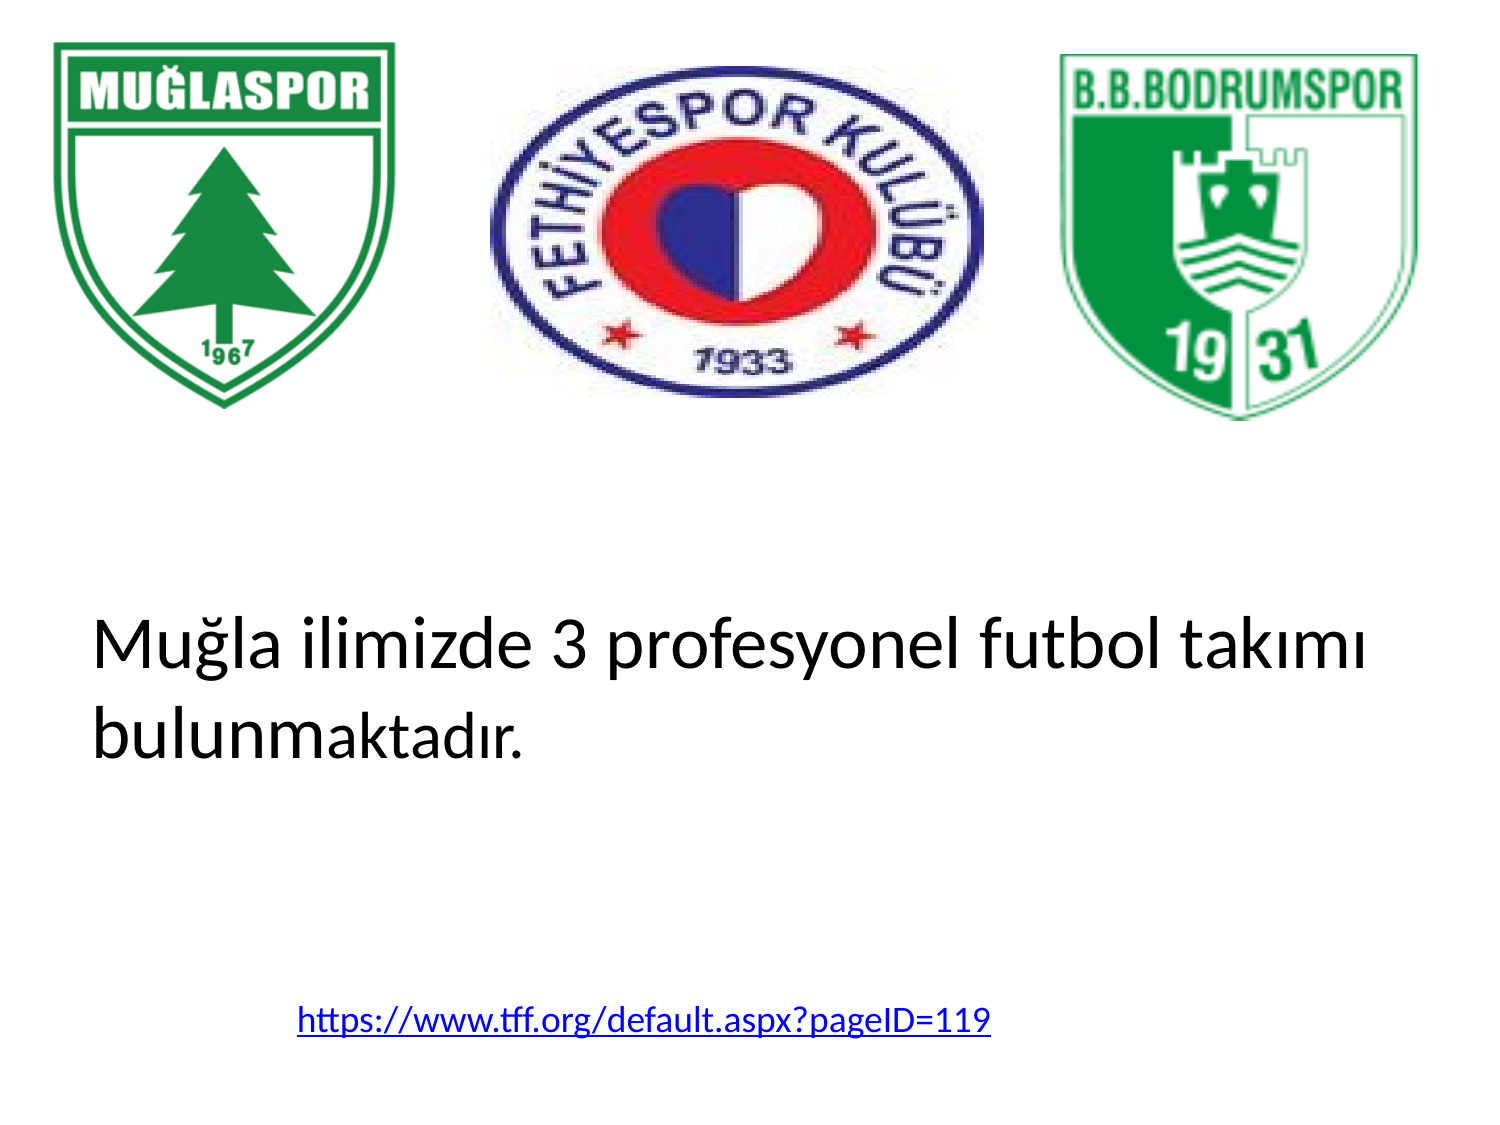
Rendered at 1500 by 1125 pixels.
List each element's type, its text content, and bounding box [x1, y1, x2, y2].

picture [1033, 54, 1448, 421]
text_box Muğla ilimizde 3 profesyonel futbol takımı bulunmaktadır. [76, 586, 1500, 781]
picture [41, 42, 408, 410]
text_box https://www.tff.org/default.aspx?pageID=119 [282, 987, 1007, 1048]
picture [489, 66, 984, 398]
